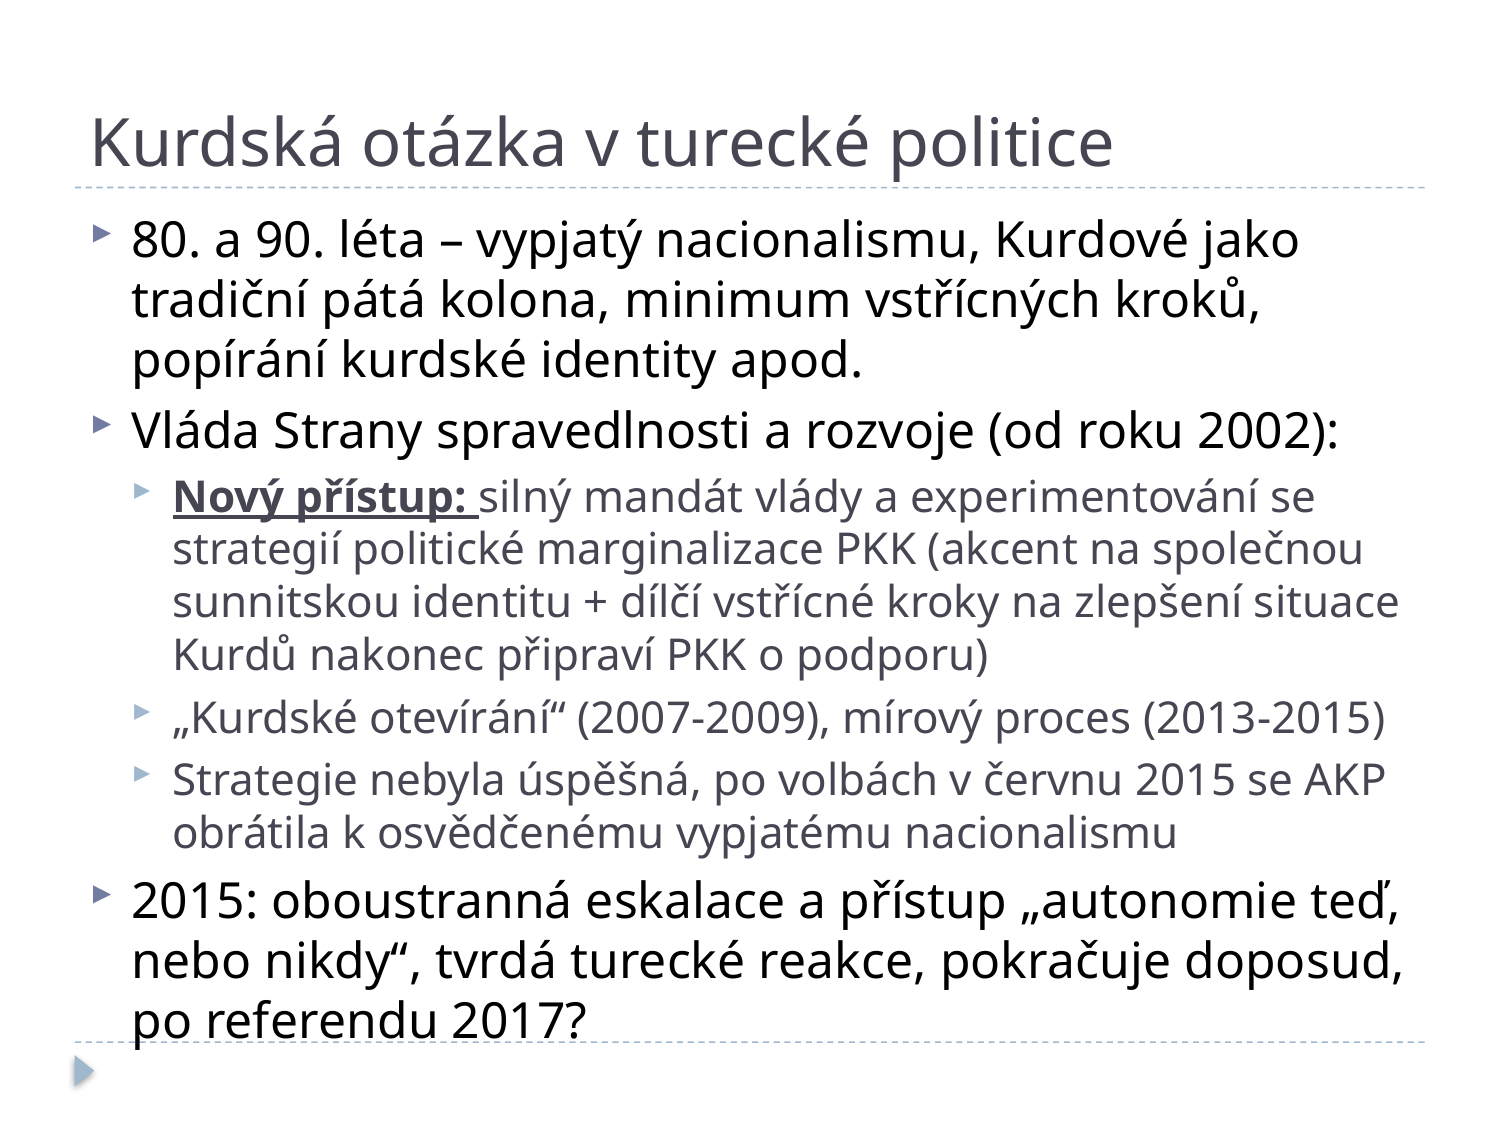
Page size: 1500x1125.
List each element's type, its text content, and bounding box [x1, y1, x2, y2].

list 80. a 90. léta – vypjatý nacionalismu, Kurdové jako tradiční pátá kolona, minimum vstřícných kroků, popírání kurdské identity apod. Vláda Strany spravedlnosti a rozvoje (od roku 2002): Nový přístup: silný mandát vlády a experimentování se strategií politické marginalizace PKK (akcent na společnou sunnitskou identitu + dílčí vstřícné kroky na zlepšení situace Kurdů nakonec připraví PKK o podporu) „Kurdské otevírání“ (2007-2009), mírový proces (2013-2015) Strategie nebyla úspěšná, po volbách v červnu 2015 se AKP obrátila k osvědčenému vypjatému nacionalismu 2015: oboustranná eskalace a přístup „autonomie teď, nebo nikdy“, tvrdá turecké reakce, pokračuje doposud, po referendu 2017? [75, 200, 1425, 1071]
title Kurdská otázka v turecké politice [75, 24, 1425, 188]
